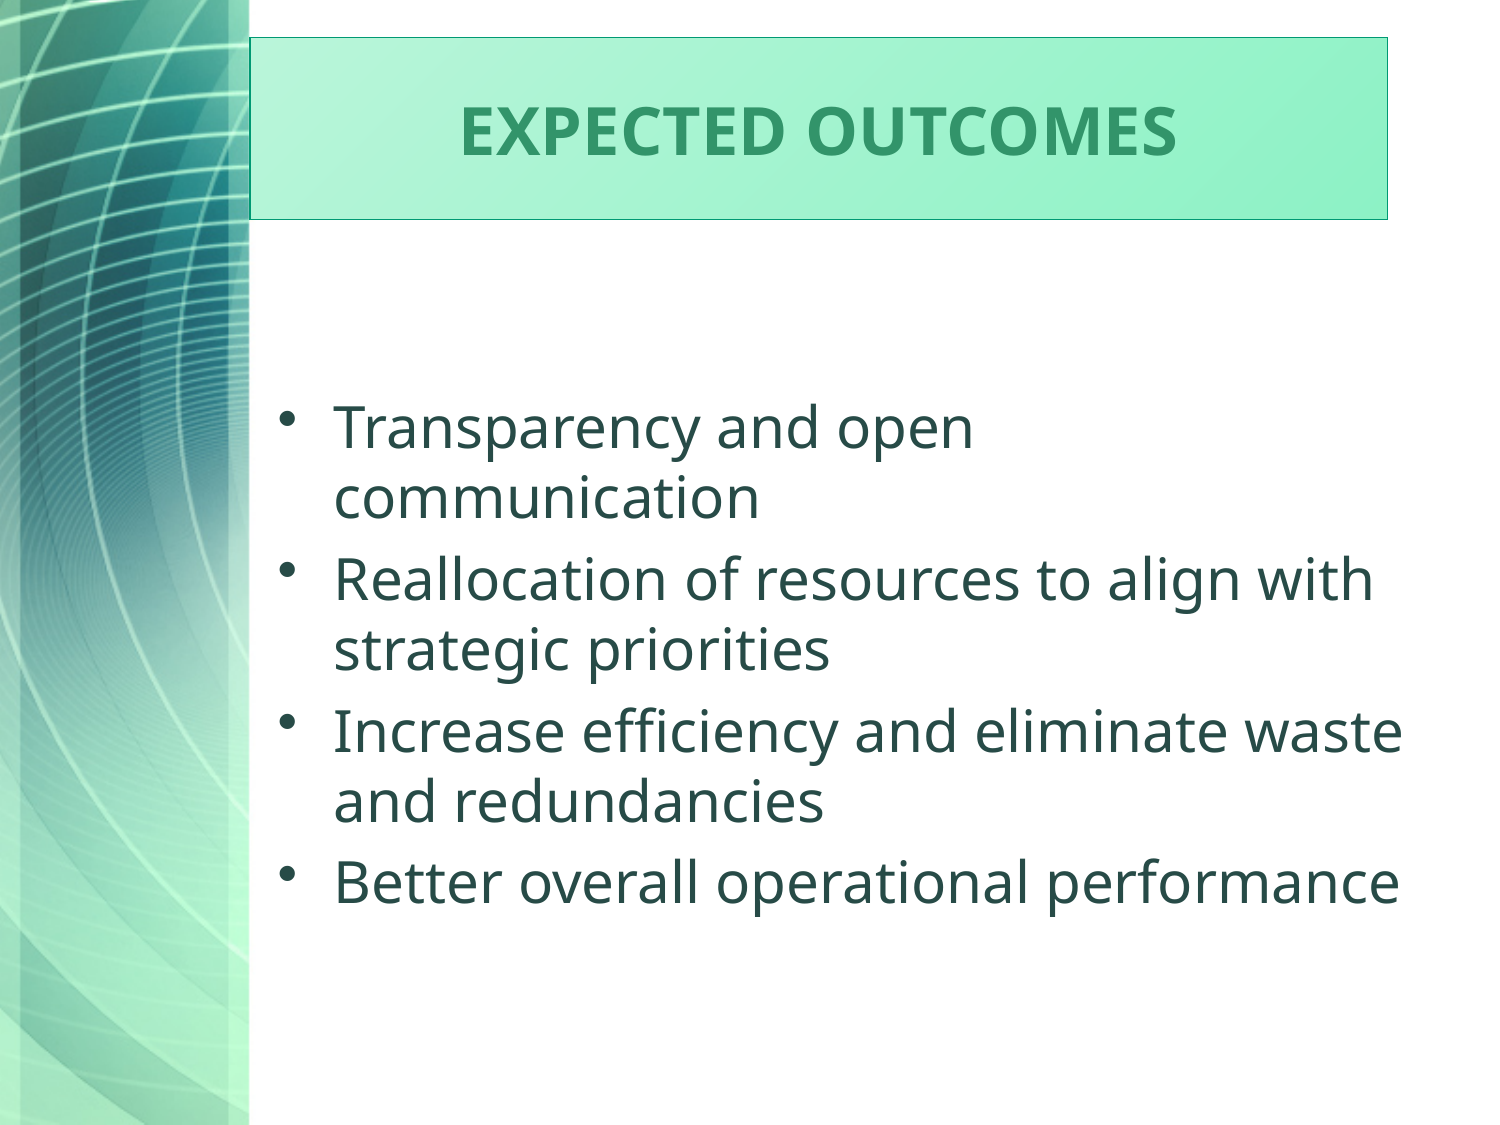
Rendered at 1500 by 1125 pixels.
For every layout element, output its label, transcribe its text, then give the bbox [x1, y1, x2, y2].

picture [0, 0, 1500, 1125]
list Transparency and open communication Reallocation of resources to align with strategic priorities Increase efficiency and eliminate waste and redundancies Better overall operational performance [262, 219, 1426, 1125]
title Expected Outcomes [249, 37, 1388, 220]
